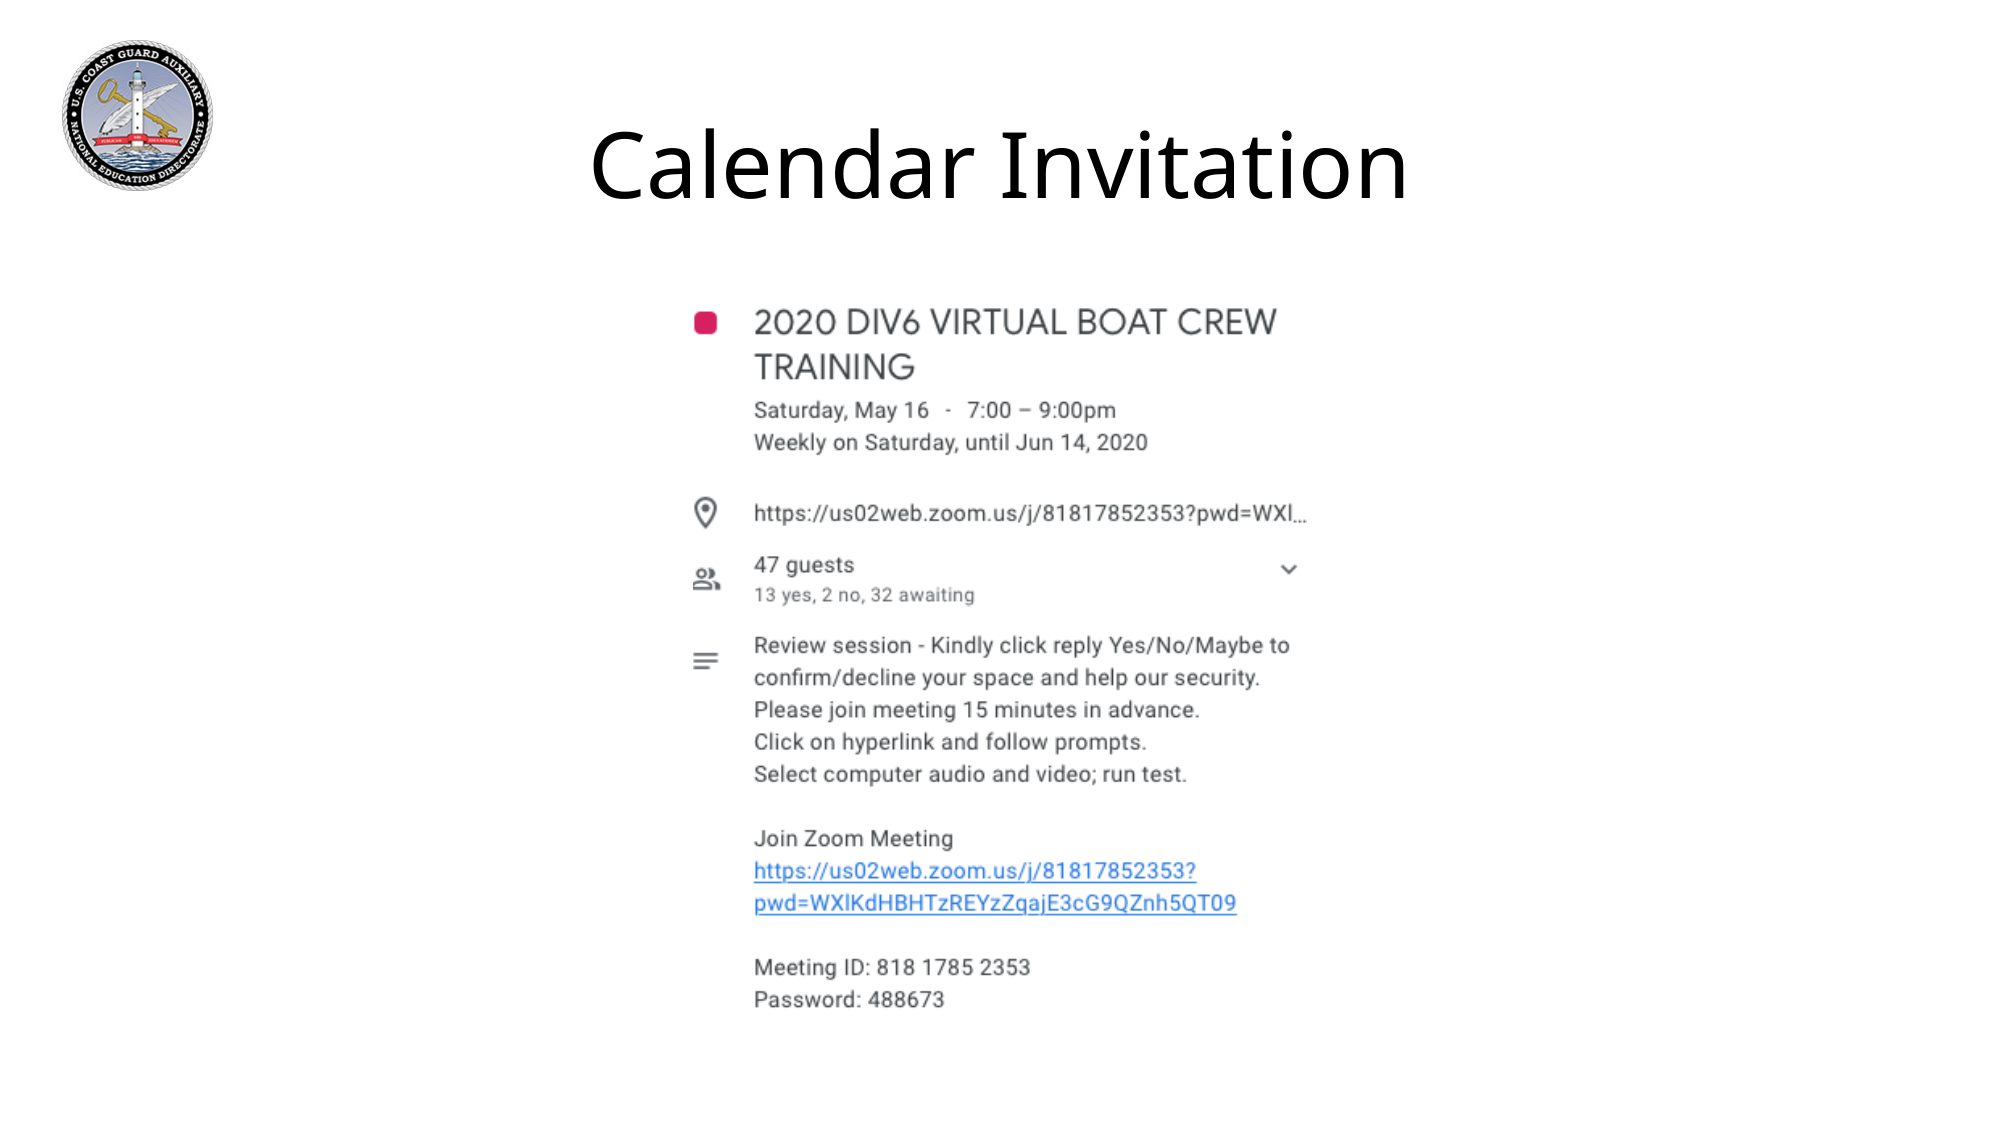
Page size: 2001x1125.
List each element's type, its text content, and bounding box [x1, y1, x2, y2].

picture [62, 40, 213, 191]
title Calendar Invitation [137, 59, 1863, 278]
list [693, 299, 1307, 1014]
